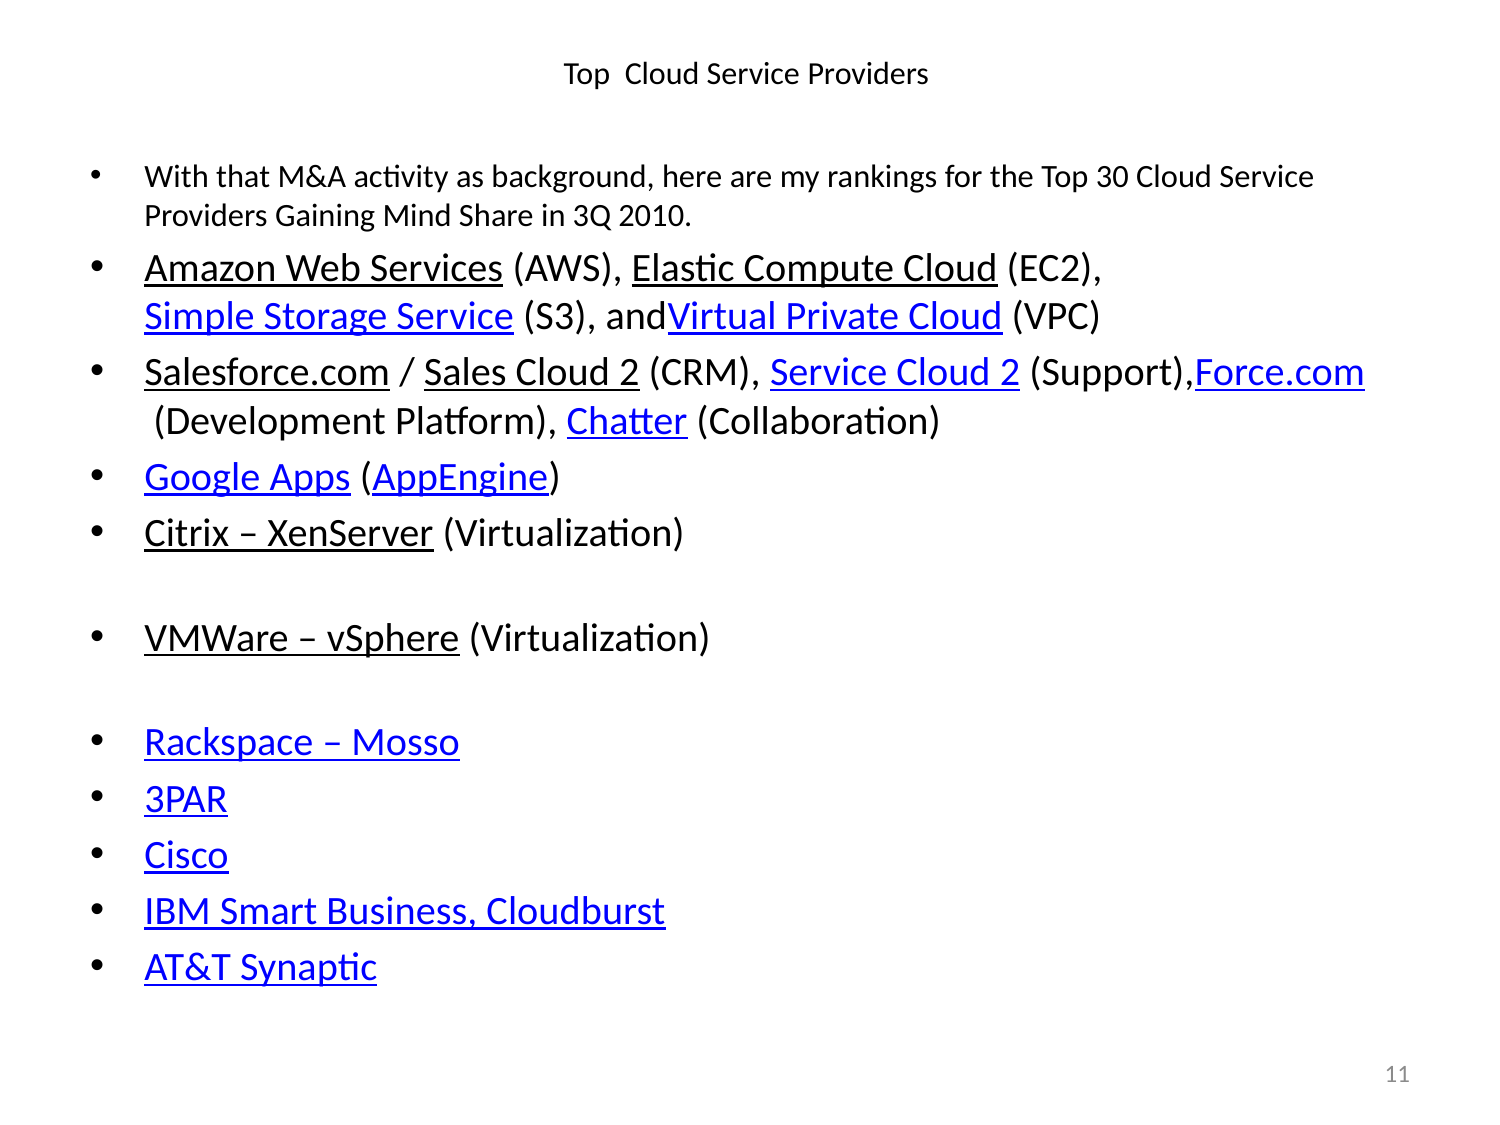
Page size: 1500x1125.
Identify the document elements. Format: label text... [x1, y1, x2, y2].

slide_number 11 [1074, 1042, 1425, 1103]
title Top Cloud Service Providers [75, 45, 1425, 125]
list With that M&A activity as background, here are my rankings for the Top 30 Cloud Service Providers Gaining Mind Share in 3Q 2010. Amazon Web Services (AWS), Elastic Compute Cloud (EC2), Simple Storage Service (S3), andVirtual Private Cloud (VPC) Salesforce.com / Sales Cloud 2 (CRM), Service Cloud 2 (Support),Force.com (Development Platform), Chatter (Collaboration) Google Apps (AppEngine) Citrix – XenServer (Virtualization) VMWare – vSphere (Virtualization) Rackspace – Mosso 3PAR Cisco IBM Smart Business, Cloudburst AT&T Synaptic [75, 125, 1425, 1005]
